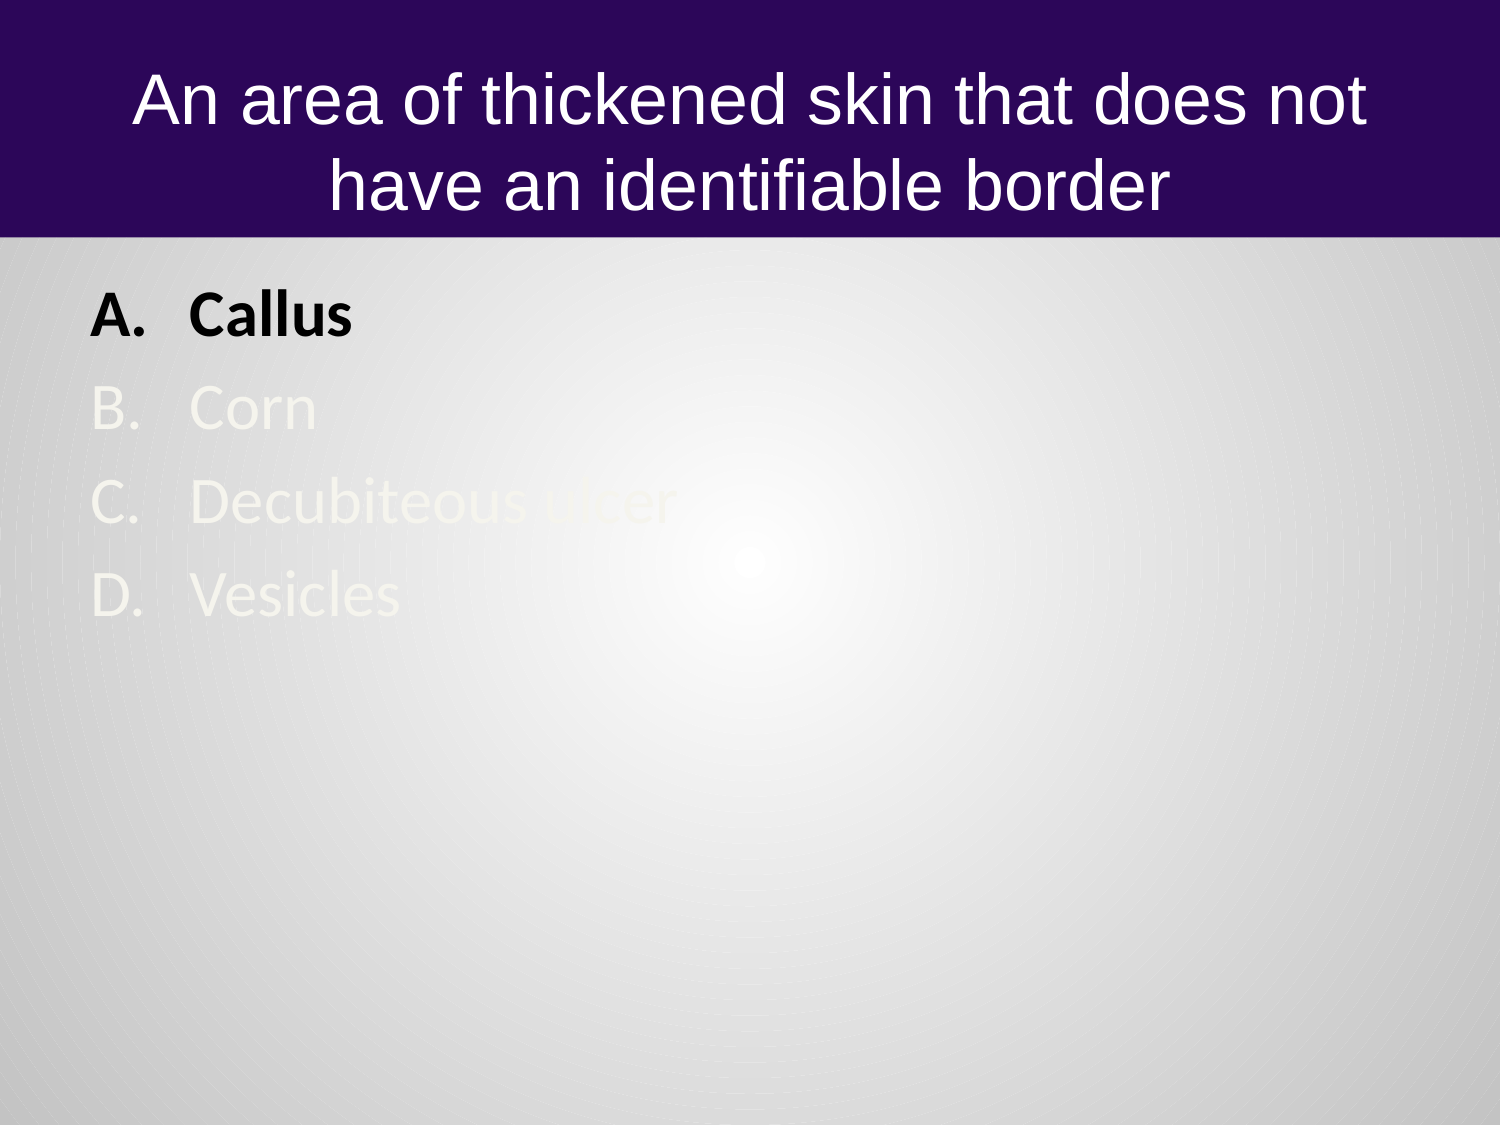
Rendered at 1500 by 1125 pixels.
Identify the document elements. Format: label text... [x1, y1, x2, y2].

list Callus Corn Decubiteous ulcer Vesicles [75, 262, 1425, 1005]
title An area of thickened skin that does not have an identifiable border [75, 45, 1425, 233]
